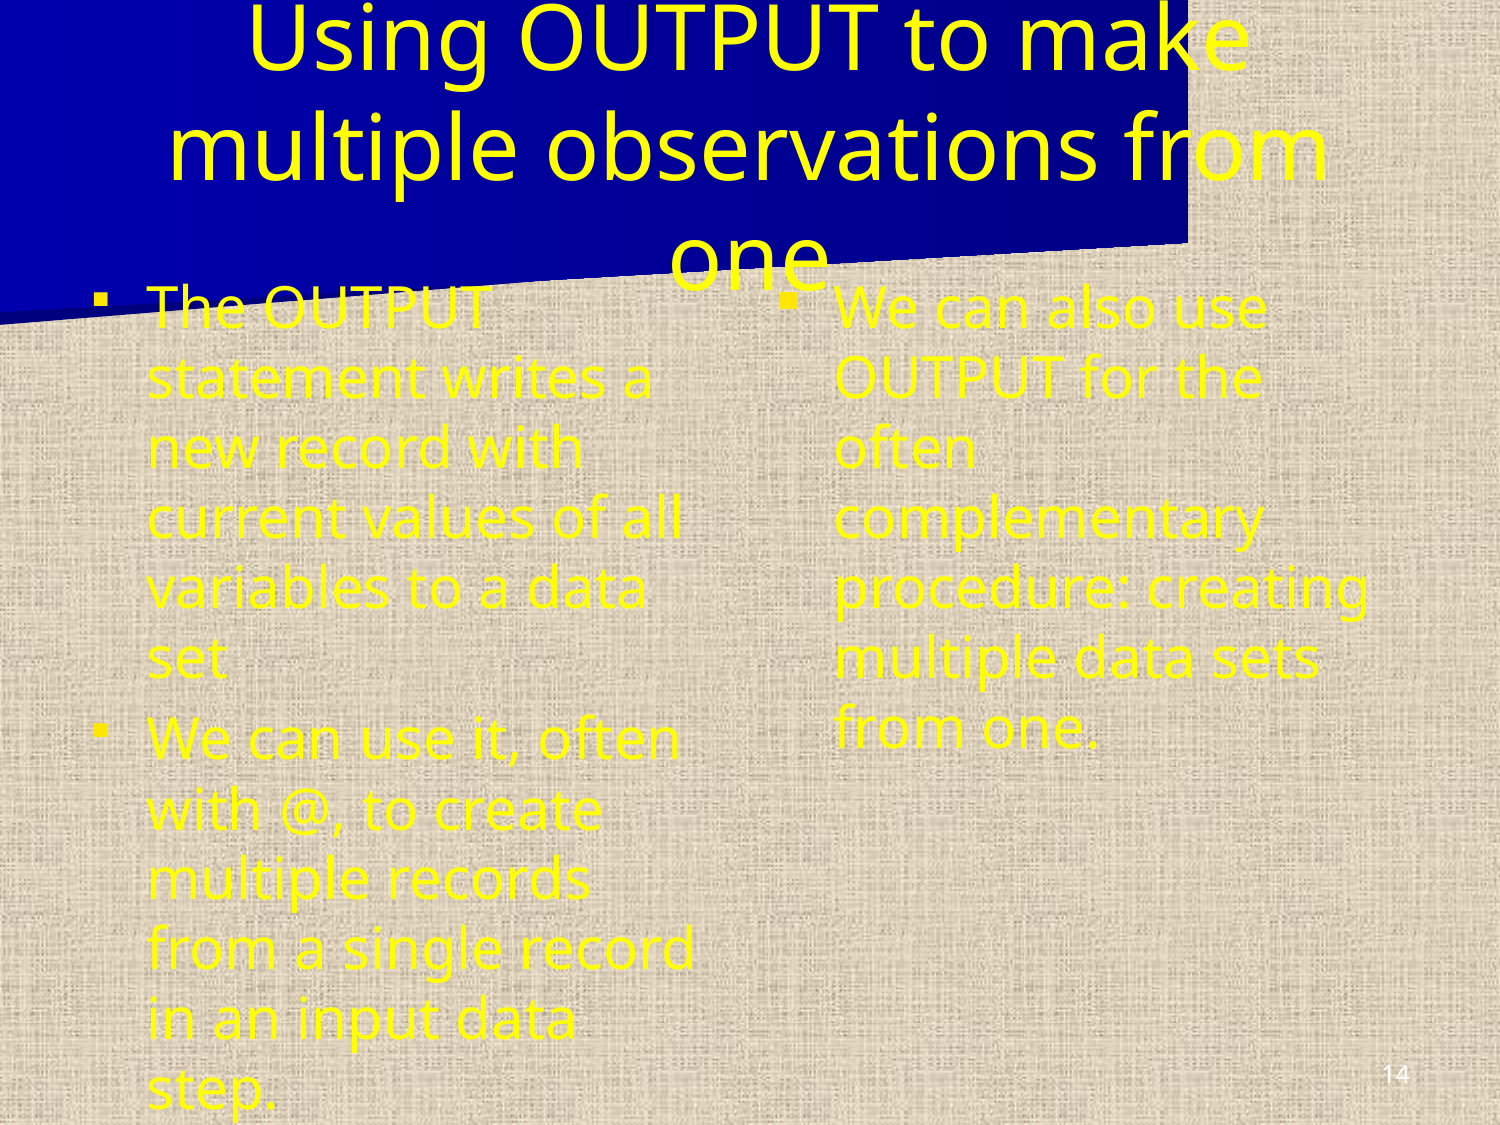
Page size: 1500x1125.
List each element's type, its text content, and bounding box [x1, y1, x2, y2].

list We can also use OUTPUT for the often complementary procedure: creating multiple data sets from one. [762, 262, 1426, 1001]
slide_number 14 [1074, 1024, 1426, 1101]
list The OUTPUT statement writes a new record with current values of all variables to a data set We can use it, often with @, to create multiple records from a single record in an input data step. [74, 262, 738, 1001]
title Using OUTPUT to make multiple observations from one [74, 49, 1426, 238]
picture [0, 0, 1500, 1125]
